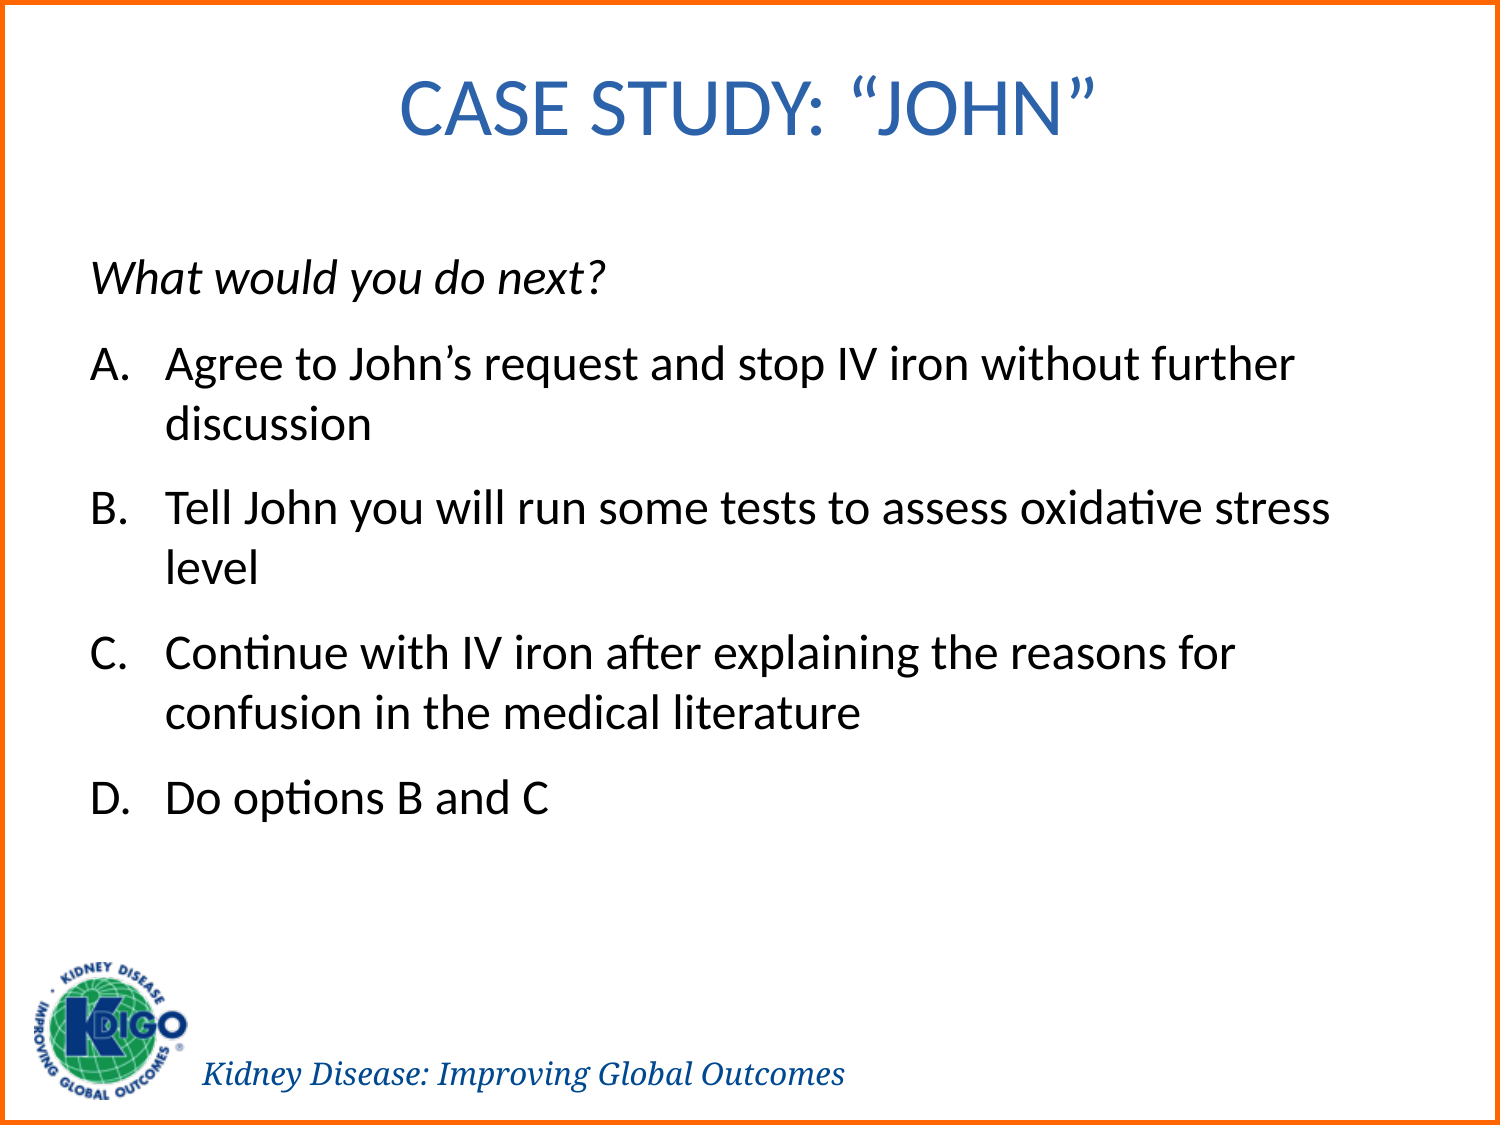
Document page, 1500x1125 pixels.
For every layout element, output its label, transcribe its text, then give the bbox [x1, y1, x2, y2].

picture [34, 962, 188, 1100]
title Case Study: “John” [75, 45, 1425, 233]
list What would you do next? Agree to John’s request and stop IV iron without further discussion Tell John you will run some tests to assess oxidative stress level Continue with IV iron after explaining the reasons for confusion in the medical literature Do options B and C [75, 237, 1425, 980]
